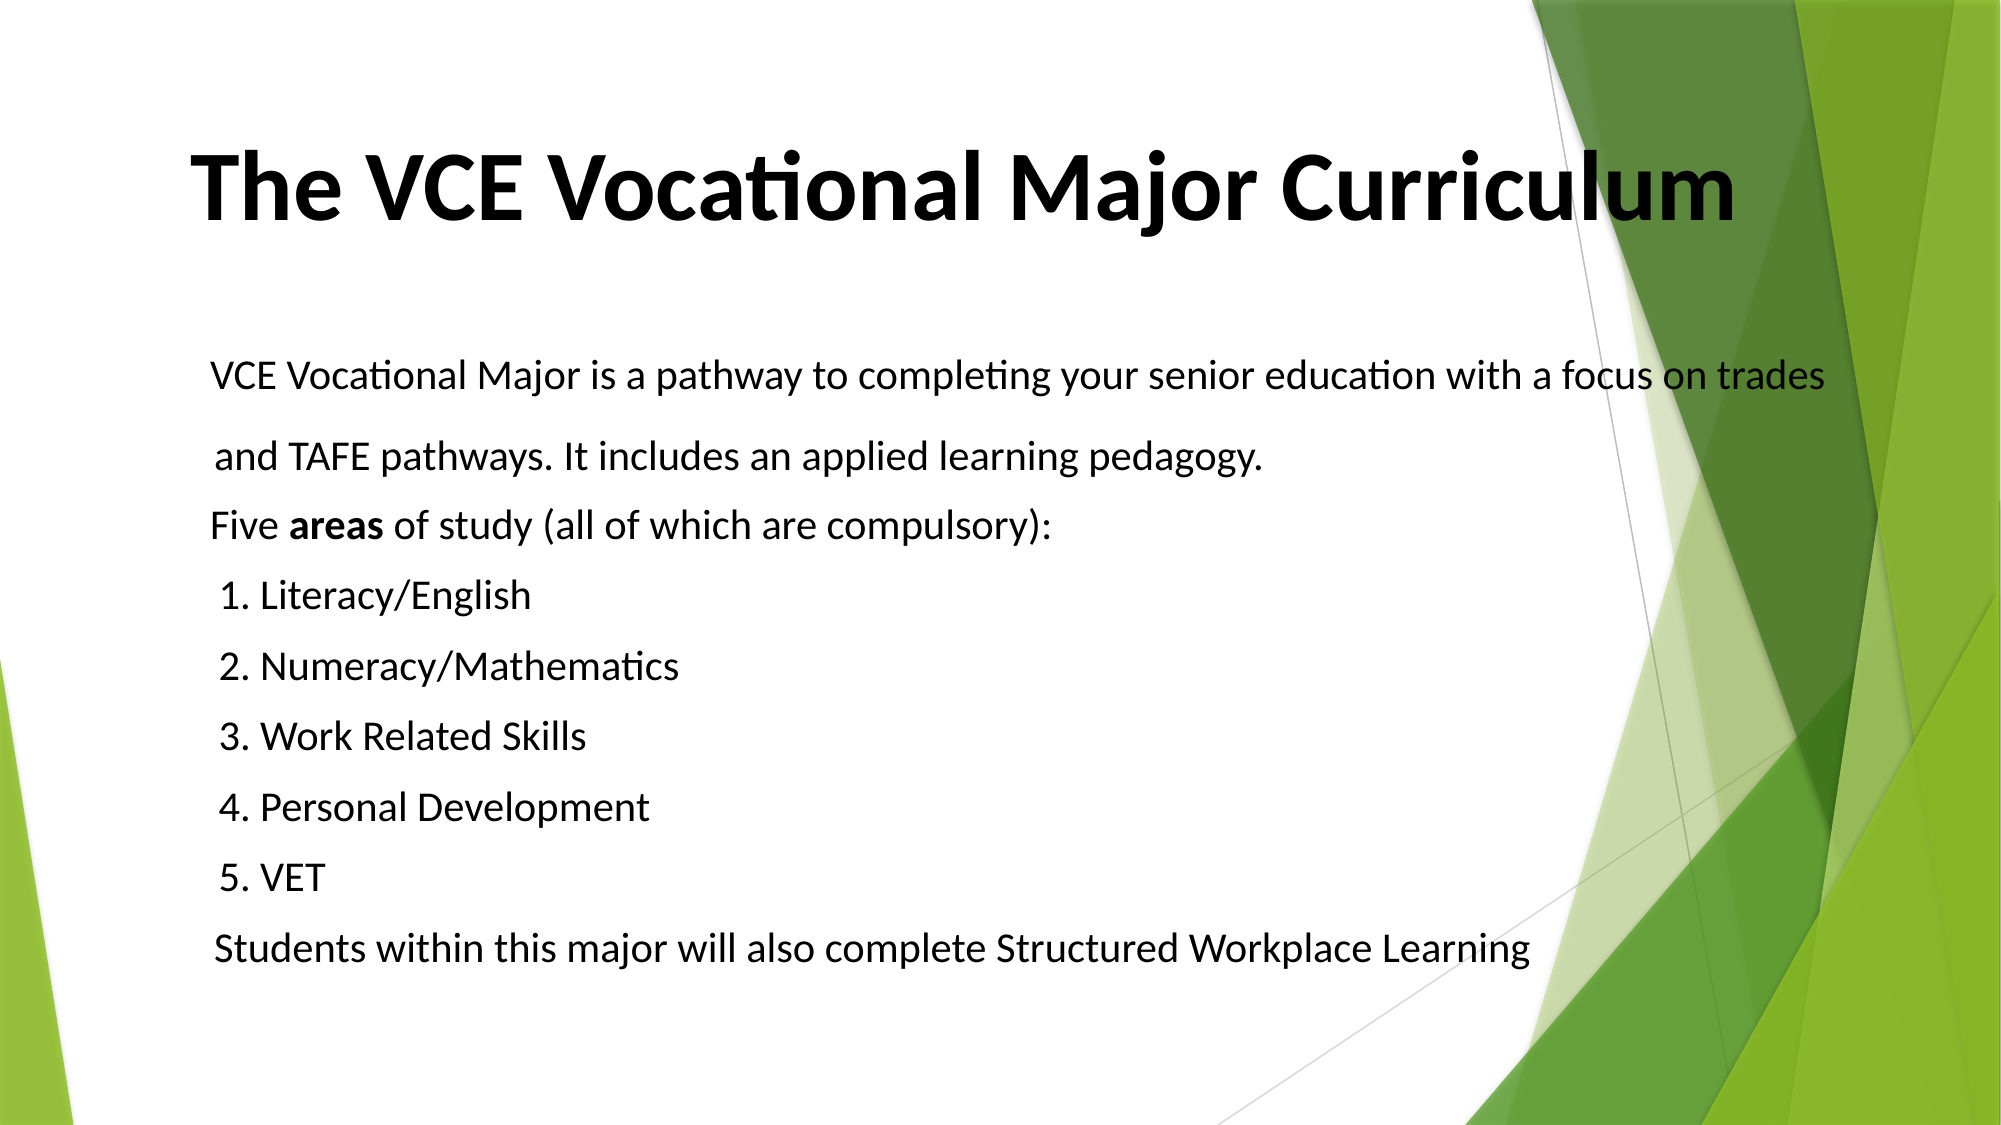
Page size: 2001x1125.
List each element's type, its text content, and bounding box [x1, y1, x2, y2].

list VCE Vocational Major is a pathway to completing your senior education with a focus on trades and TAFE pathways. It includes an applied learning pedagogy. Five areas of study (all of which are compulsory): 1. Literacy/English 2. Numeracy/Mathematics 3. Work Related Skills 4. Personal Development 5. VET Students within this major will also complete Structured Workplace Learning [200, 308, 1840, 987]
title VCE Vocational Major [75, 97, 600, 574]
text_box The VCE Vocational Major Curriculum [175, 111, 1804, 249]
